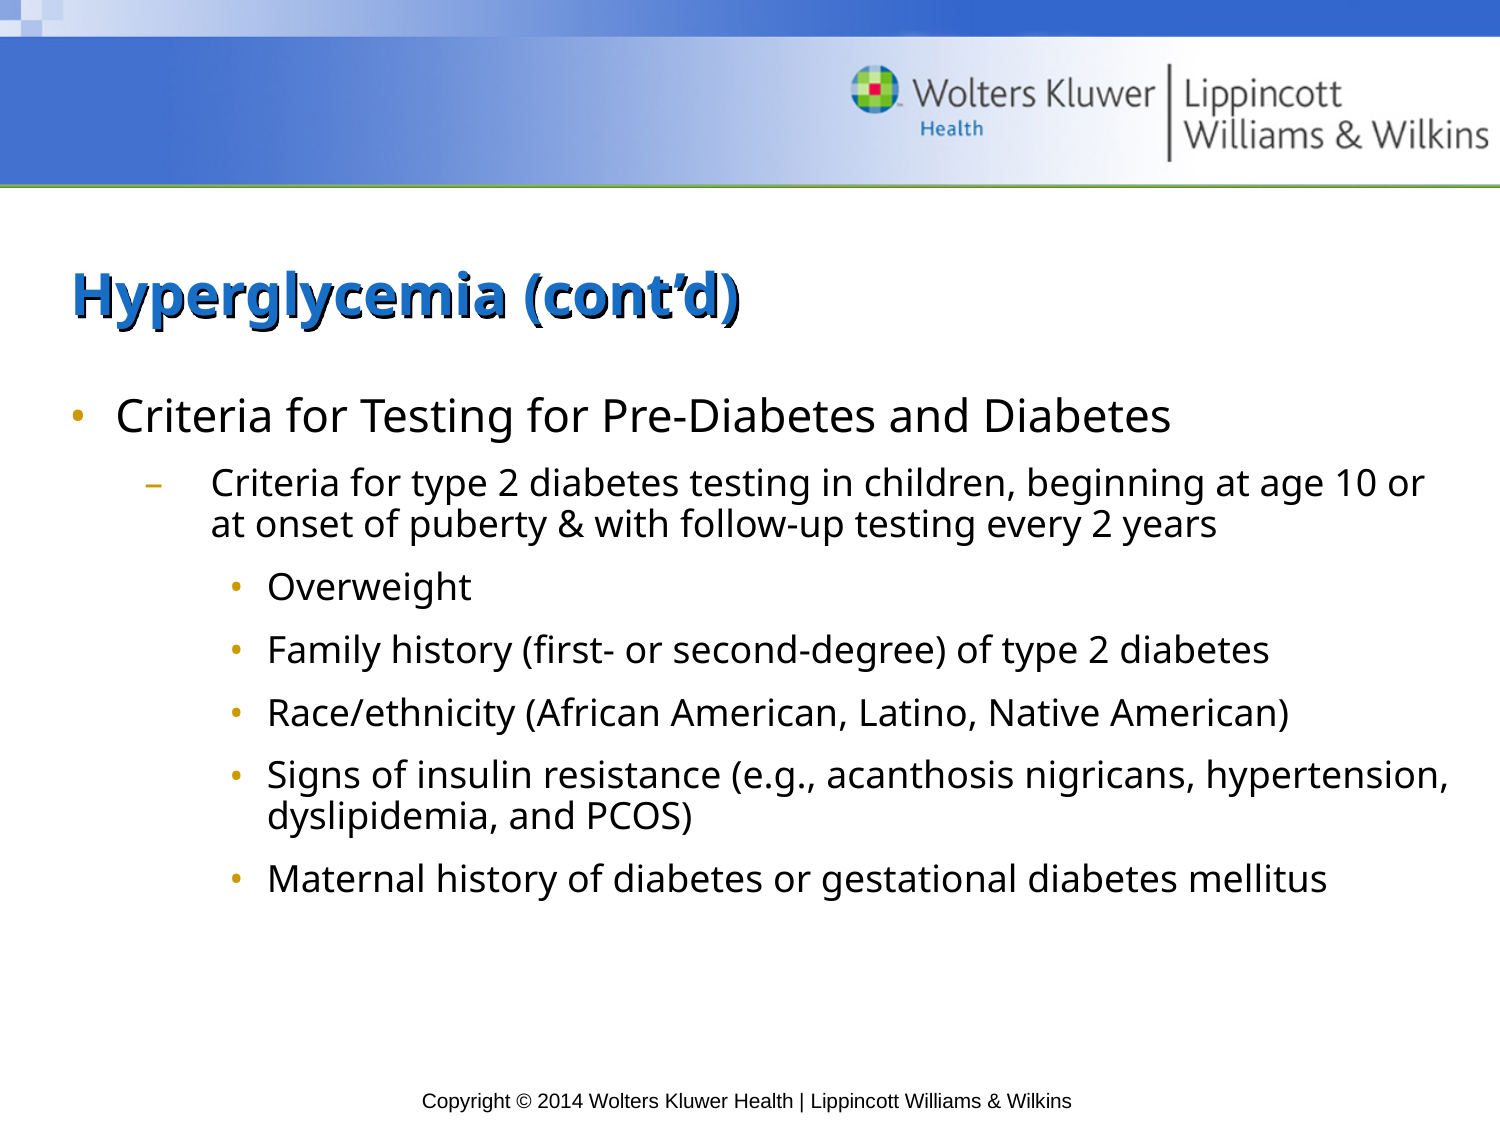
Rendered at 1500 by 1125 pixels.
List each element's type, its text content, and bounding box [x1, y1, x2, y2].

list Criteria for Testing for Pre-Diabetes and Diabetes Criteria for type 2 diabetes testing in children, beginning at age 10 or at onset of puberty & with follow-up testing every 2 years Overweight Family history (first- or second-degree) of type 2 diabetes Race/ethnicity (African American, Latino, Native American) Signs of insulin resistance (e.g., acanthosis nigricans, hypertension, dyslipidemia, and PCOS) Maternal history of diabetes or gestational diabetes mellitus [54, 384, 1468, 990]
title Hyperglycemia (cont’d) [70, 140, 1469, 329]
picture [0, 0, 1500, 188]
